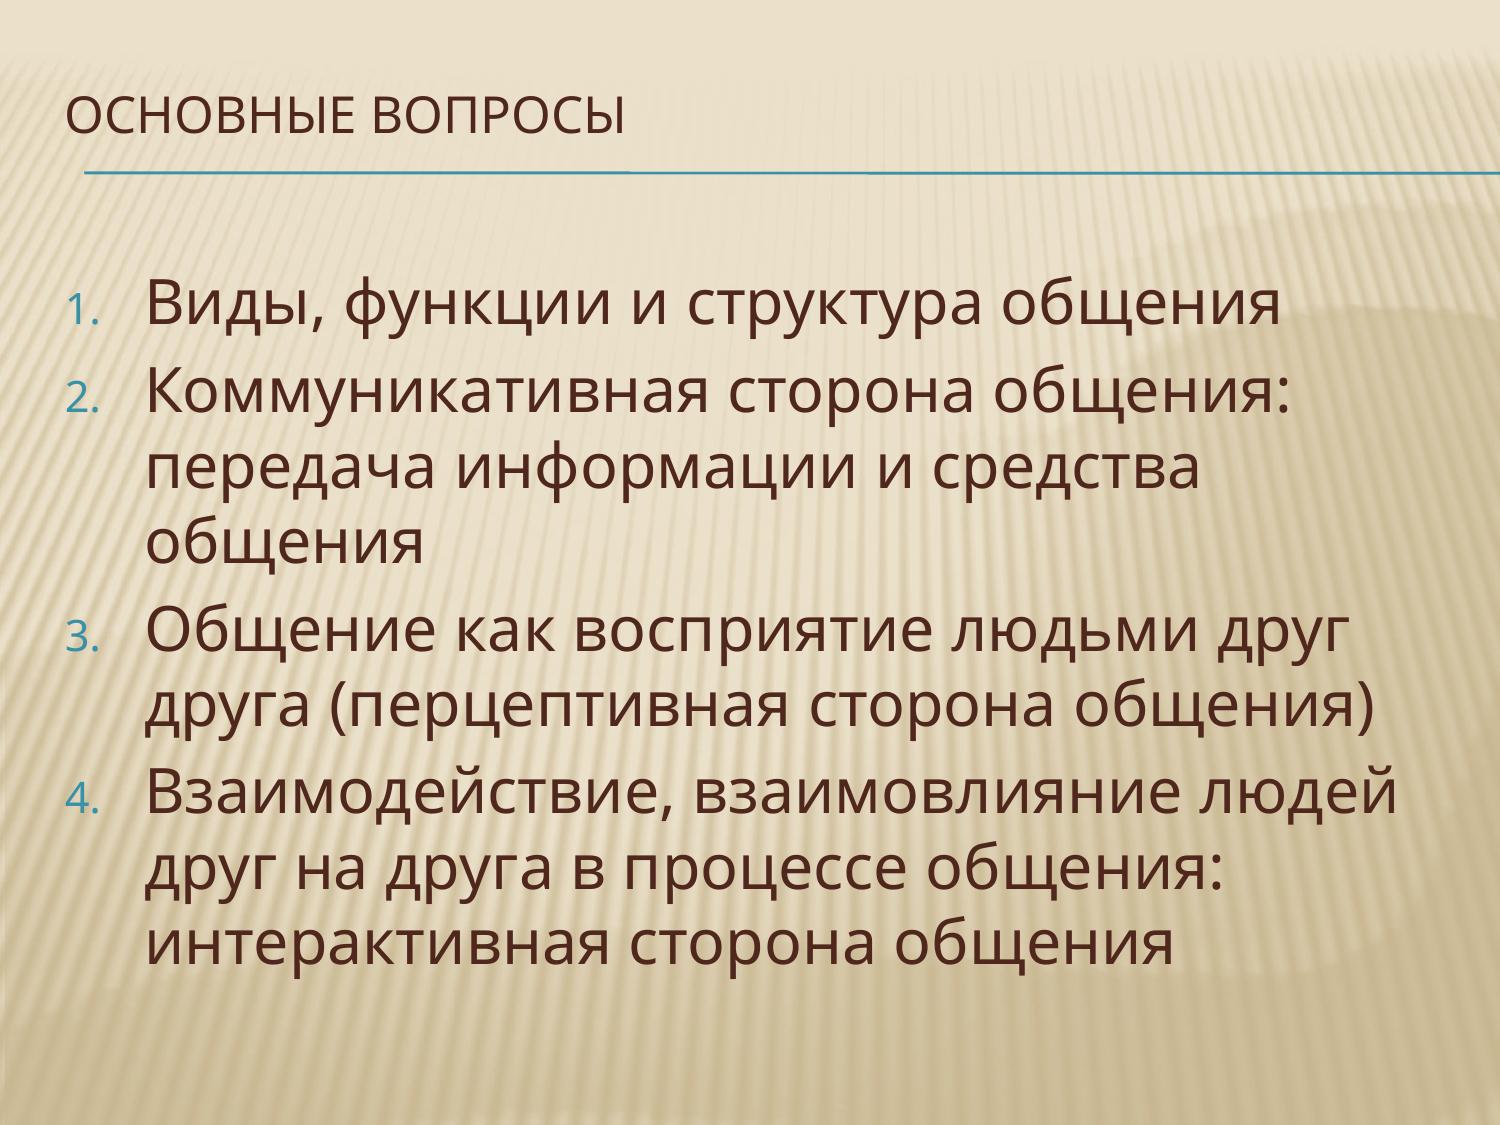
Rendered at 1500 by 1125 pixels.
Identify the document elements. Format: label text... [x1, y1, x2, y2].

title Основные вопросы [50, 75, 1475, 213]
list Виды, функции и структура общения Коммуникативная сторона общения: передача информации и средства общения Общение как восприятие людьми друг друга (перцептивная сторона общения) Взаимодействие, взаимовлияние людей друг на друга в процессе общения: интерактивная сторона общения [50, 254, 1475, 998]
